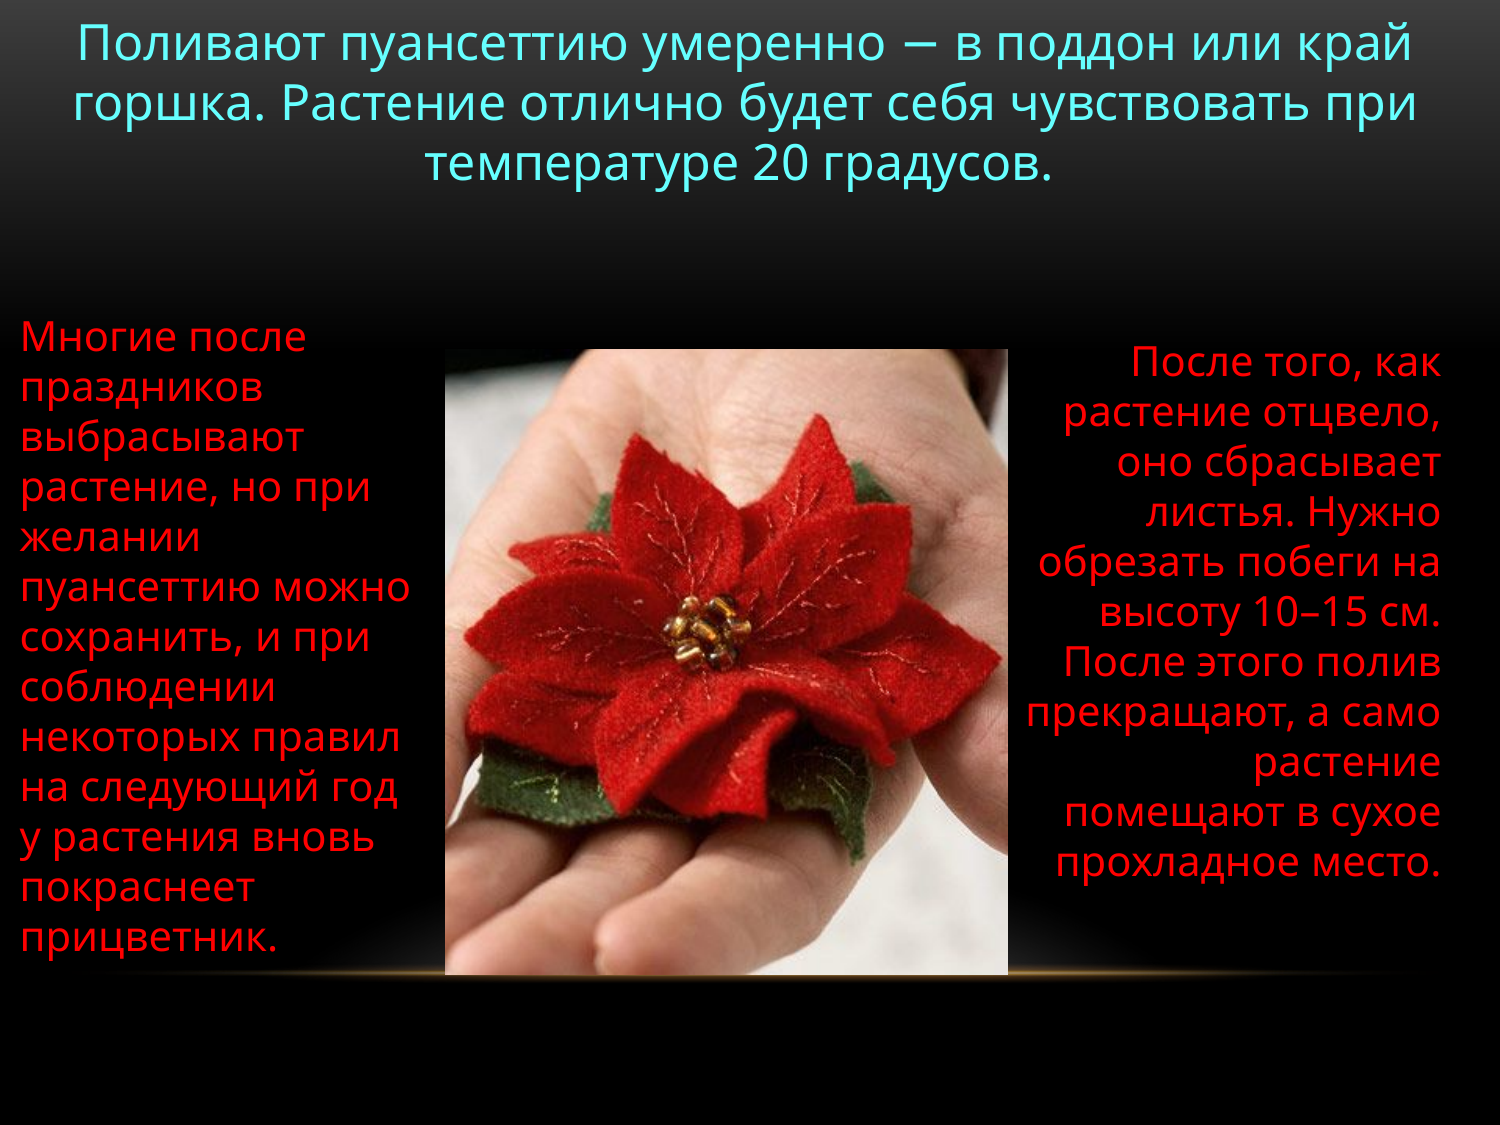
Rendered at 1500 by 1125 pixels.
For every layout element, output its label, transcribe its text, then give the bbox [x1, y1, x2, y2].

text_box После того, как растение отцвело, оно сбрасывает листья. Нужно обрезать побеги на высоту 10–15 см. После этого полив прекращают, а само растение помещают в сухое прохладное место. [1008, 327, 1457, 893]
text_box Поливают пуансеттию умеренно − в поддон или край горшка. Растение отлично будет себя чувствовать при температуре 20 градусов. [33, 2, 1459, 198]
picture [0, 0, 1500, 1125]
text_box Многие после праздников выбрасывают растение, но при желании пуансеттию можно сохранить, и при соблюдении некоторых правил на следующий год у растения вновь покраснеет прицветник. [4, 302, 437, 968]
